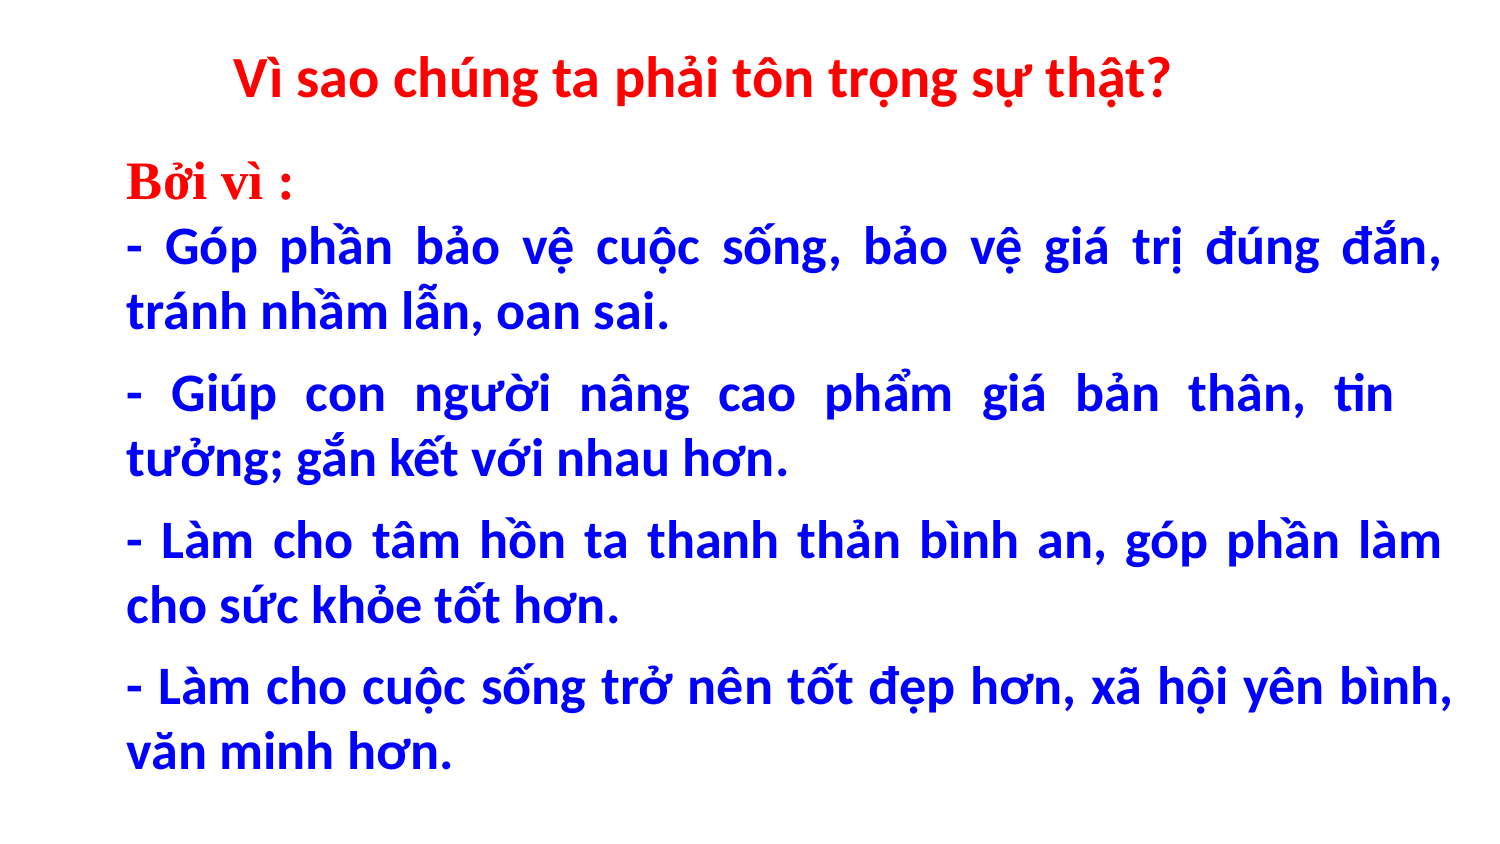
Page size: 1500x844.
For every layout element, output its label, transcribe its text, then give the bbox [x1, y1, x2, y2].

text_box Bởi vì : - Góp phần bảo vệ cuộc sống, bảo vệ giá trị đúng đắn, tránh nhầm lẫn, oan sai. [112, 138, 1459, 348]
text_box Vì sao chúng ta phải tôn trọng sự thật? [218, 32, 1247, 117]
text_box - Làm cho tâm hồn ta thanh thản bình an, góp phần làm cho sức khỏe tốt hơn. [112, 496, 1459, 642]
text_box - Giúp con người nâng cao phẩm giá bản thân, tin tưởng; gắn kết với nhau hơn. [112, 350, 1412, 496]
text_box - Làm cho cuộc sống trở nên tốt đẹp hơn, xã hội yên bình, văn minh hơn. [112, 643, 1471, 788]
